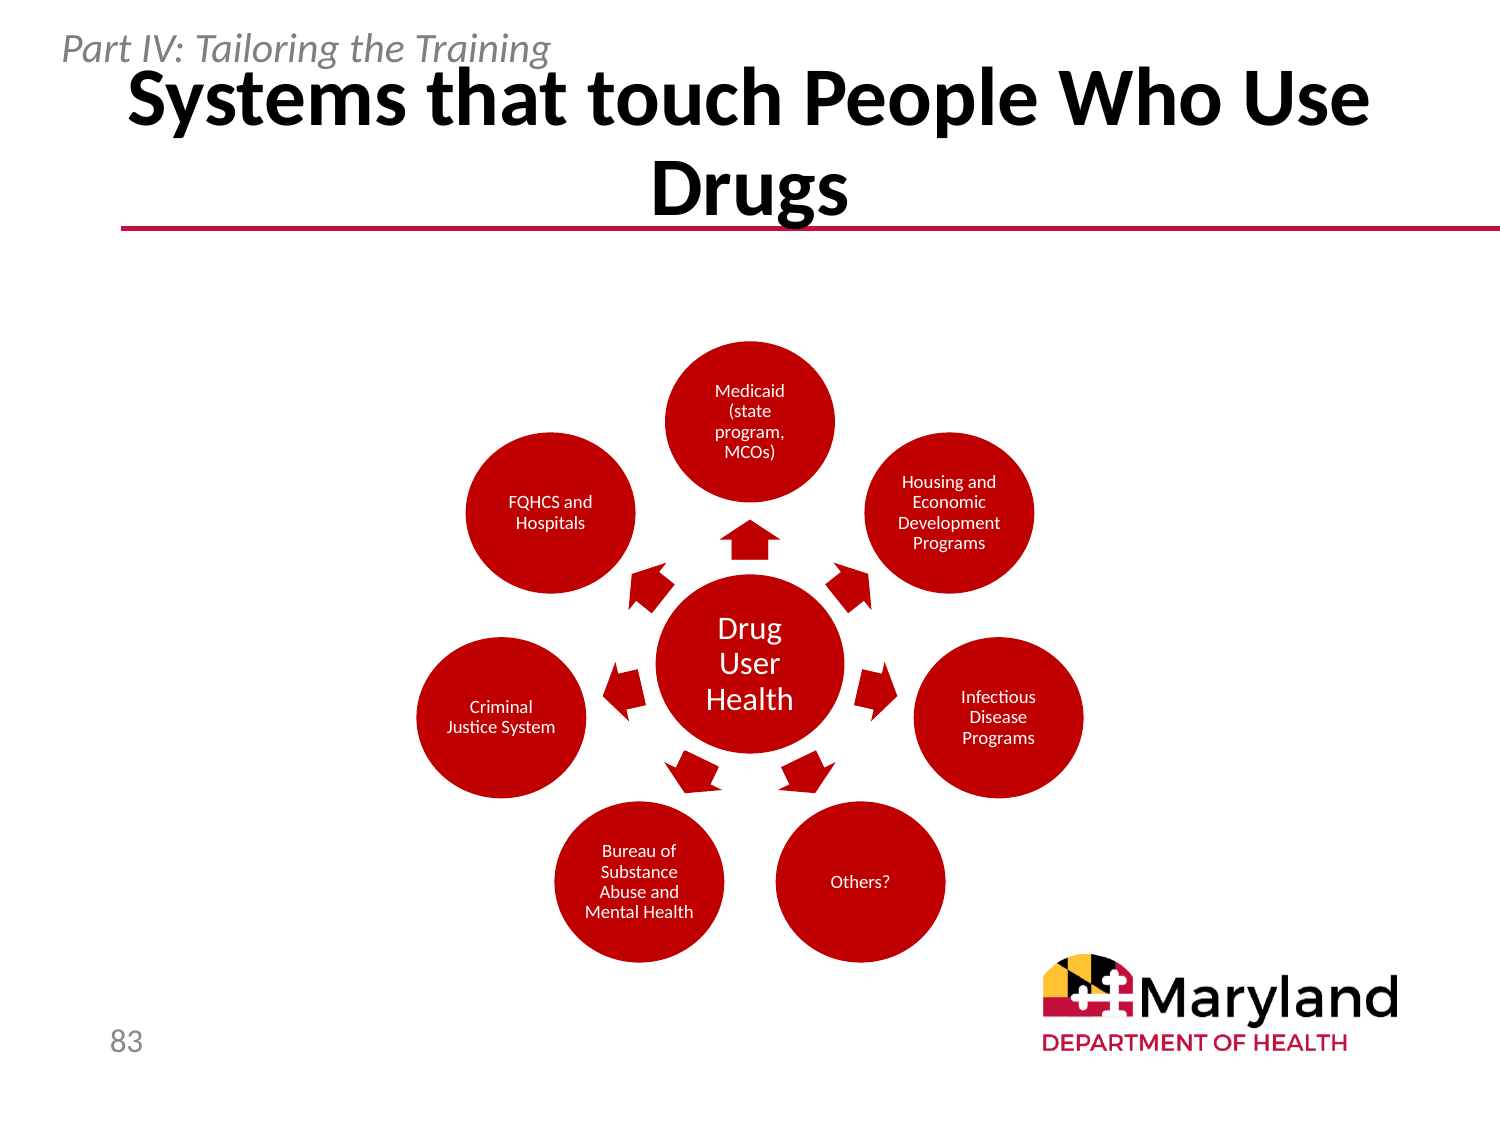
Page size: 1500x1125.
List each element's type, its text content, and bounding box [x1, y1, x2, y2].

slide_number 83 [94, 1009, 177, 1070]
picture [1034, 945, 1397, 1051]
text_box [416, 341, 1084, 963]
text_box Part IV: Tailoring the Training [46, 18, 1340, 93]
title Systems that touch People Who Use Drugs [103, 35, 1397, 253]
